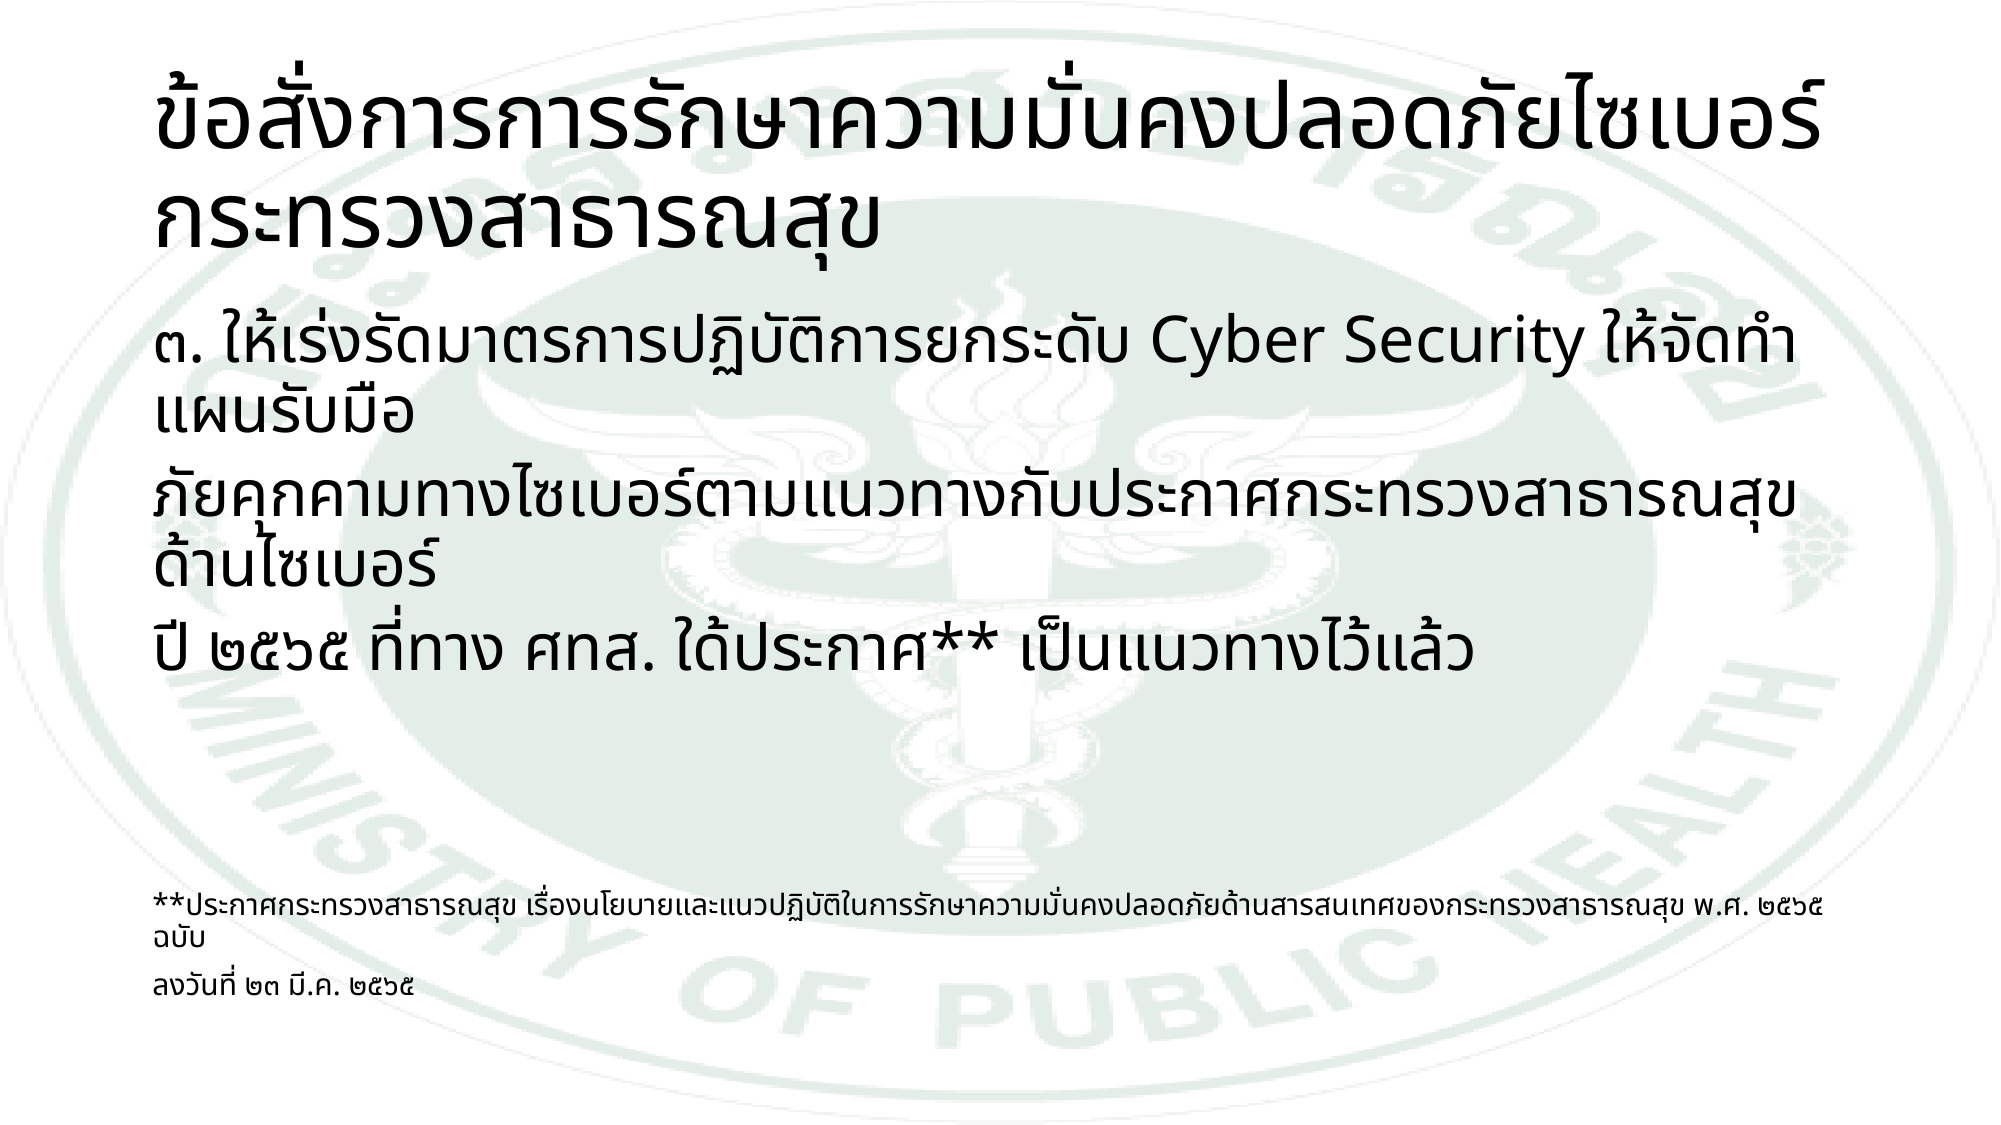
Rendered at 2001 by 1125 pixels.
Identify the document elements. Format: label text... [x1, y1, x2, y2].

title ข้อสั่งการการรักษาความมั่นคงปลอดภัยไซเบอร์ กระทรวงสาธารณสุข [137, 59, 1863, 278]
list ๓. ให้เร่งรัดมาตรการปฏิบัติการยกระดับ Cyber Security ให้จัดทำแผนรับมือ ภัยคุกคามทางไซเบอร์ตามแนวทางกับประกาศกระทรวงสาธารณสุขด้านไซเบอร์ ปี ๒๕๖๕ ที่ทาง ศทส. ใด้ประกาศ** เป็นแนวทางไว้แล้ว **ประกาศกระทรวงสาธารณสุข เรื่องนโยบายและแนวปฏิบัติในการรักษาความมั่นคงปลอดภัยด้านสารสนเทศของกระทรวงสาธารณสุข พ.ศ. ๒๕๖๕ ฉบับ ลงวันที่ ๒๓ มี.ค. ๒๕๖๕ [137, 299, 1863, 1014]
